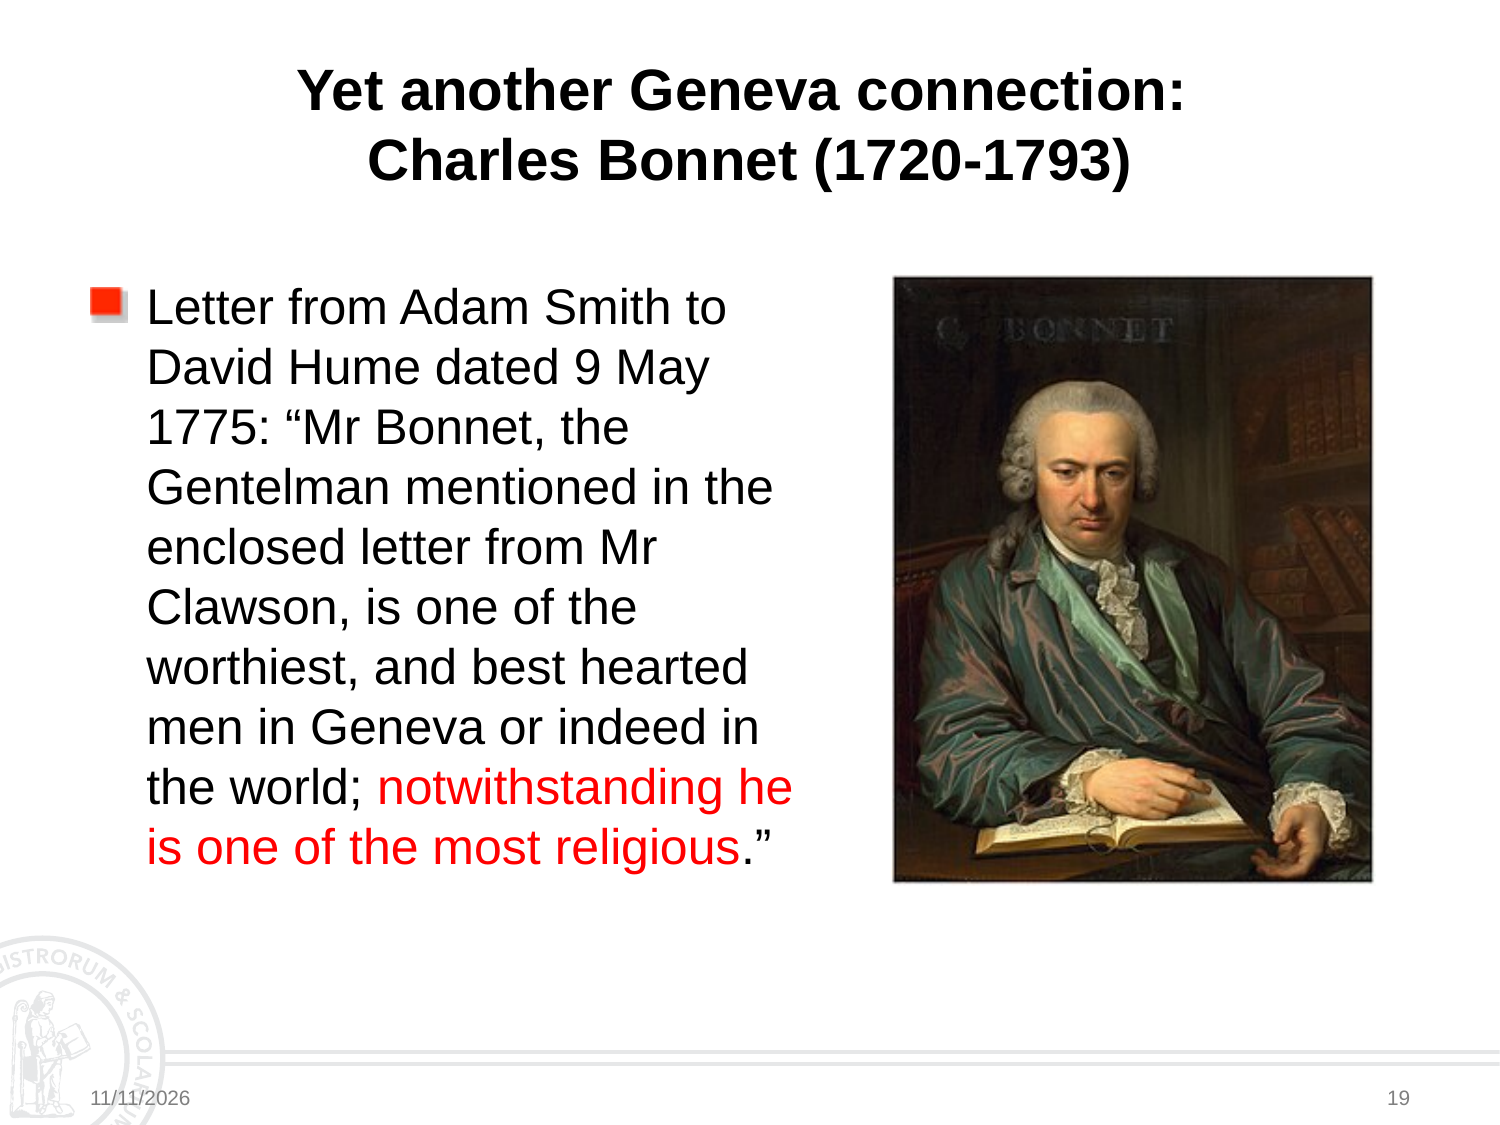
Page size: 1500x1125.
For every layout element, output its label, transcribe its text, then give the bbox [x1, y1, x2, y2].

list Letter from Adam Smith to David Hume dated 9 May 1775: “Mr Bonnet, the Gentelman mentioned in the enclosed letter from Mr Clawson, is one of the worthiest, and best hearted men in Geneva or indeed in the world; notwithstanding he is one of the most religious.” [75, 267, 857, 1010]
slide_number 19 [1074, 1077, 1425, 1113]
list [891, 274, 1377, 886]
title Yet another Geneva connection: Charles Bonnet (1720-1793) [75, 45, 1425, 202]
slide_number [75, 1077, 425, 1113]
picture [90, 287, 128, 323]
